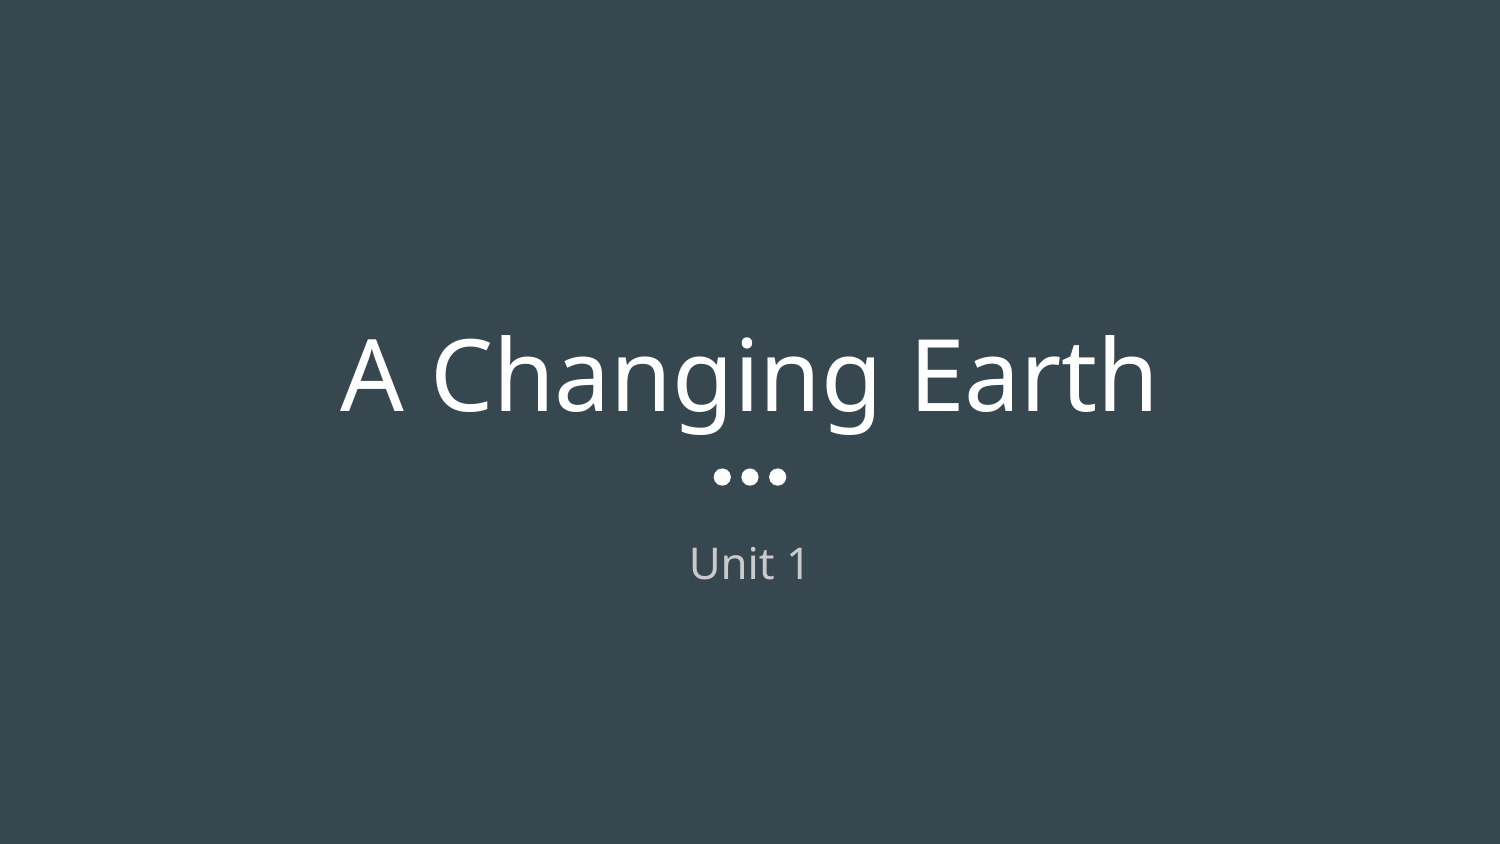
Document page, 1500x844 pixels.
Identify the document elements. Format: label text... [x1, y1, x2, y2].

title A Changing Earth [110, 162, 1390, 447]
subtitle Unit 1 [110, 520, 1390, 651]
